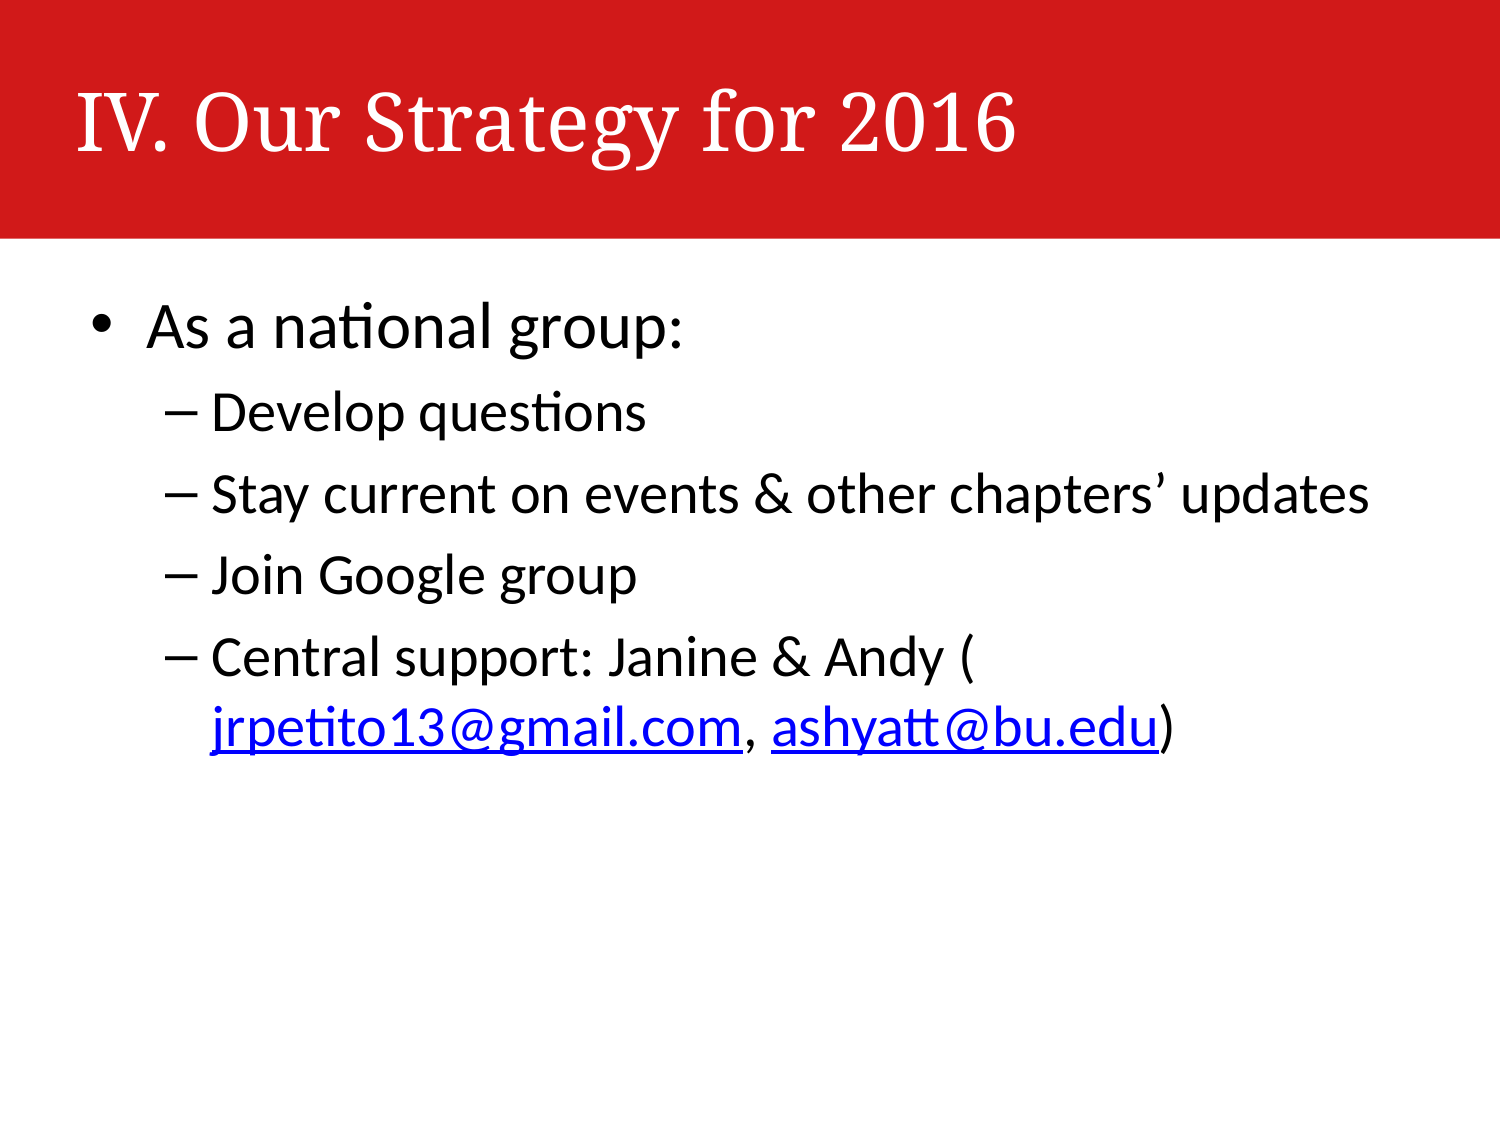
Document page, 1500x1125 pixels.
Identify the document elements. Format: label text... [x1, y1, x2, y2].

title IV. Our Strategy for 2016 [0, 0, 1500, 239]
list As a national group: Develop questions Stay current on events & other chapters’ updates Join Google group Central support: Janine & Andy (jrpetito13@gmail.com, ashyatt@bu.edu) [75, 274, 1425, 1125]
